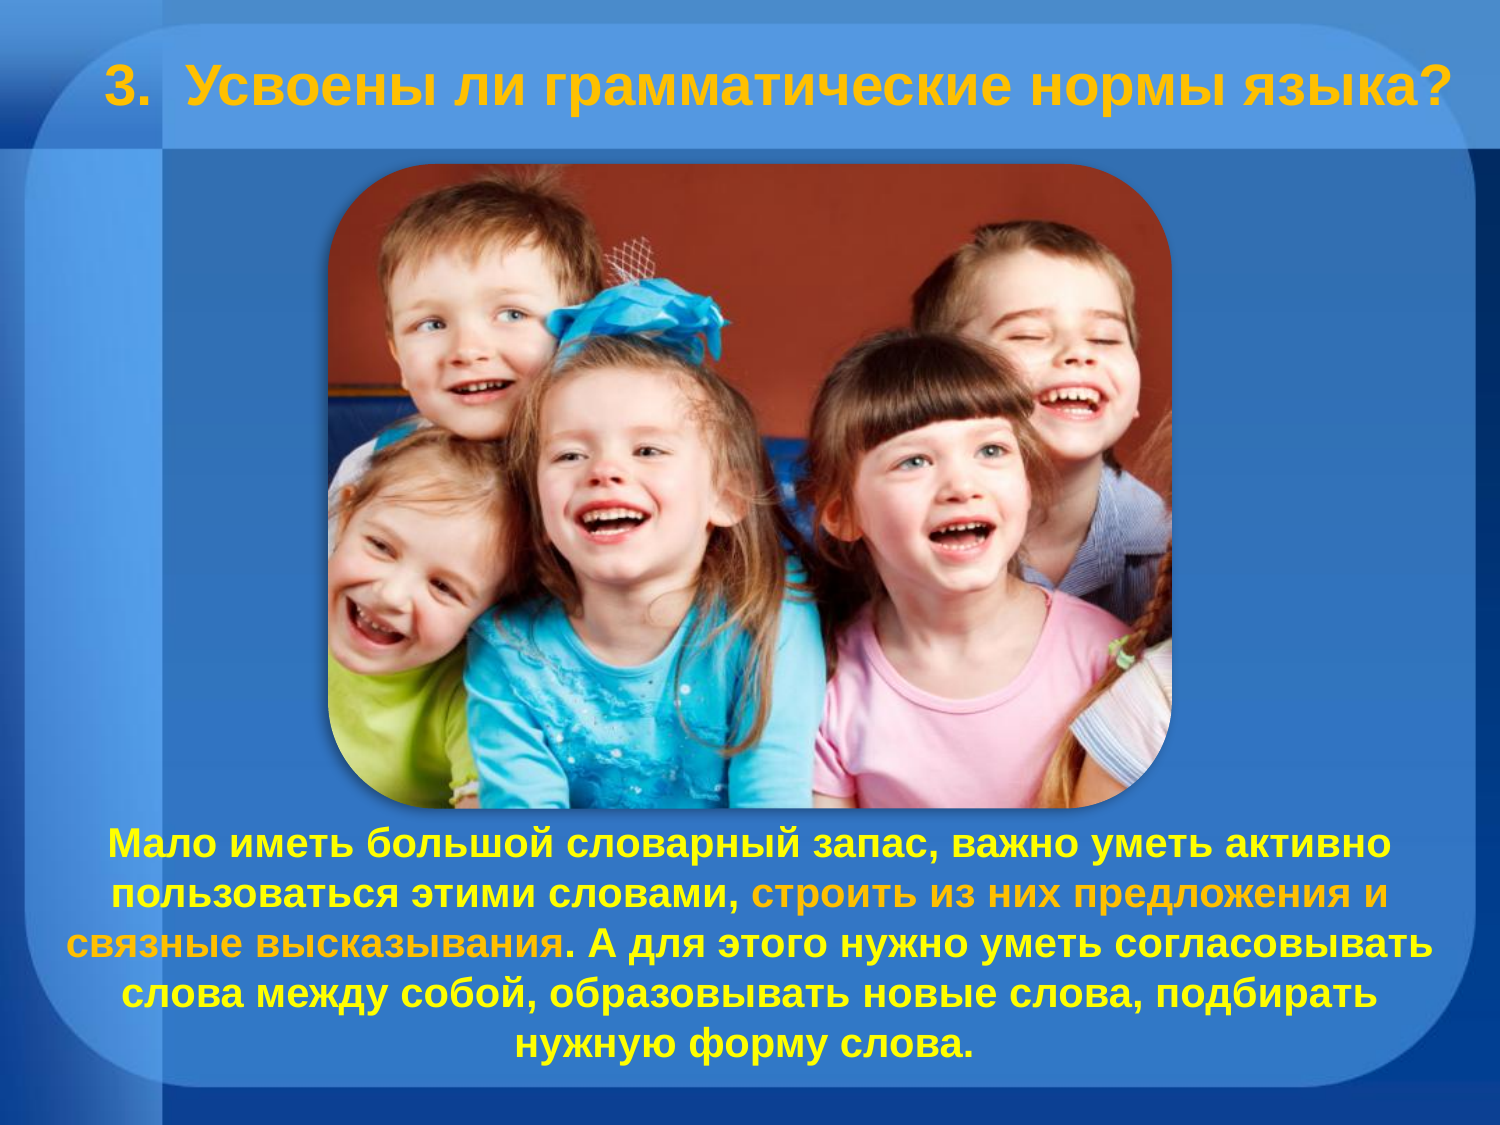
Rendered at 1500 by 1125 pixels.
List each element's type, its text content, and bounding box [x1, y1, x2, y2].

list Мало иметь большой словарный запас, важно уметь активно пользоваться этими словами, строить из них предложения и связные высказывания. А для этого нужно уметь согласовывать слова между собой, образовывать новые слова, подбирать нужную форму слова. [34, 808, 1466, 1079]
picture [0, 0, 1500, 1125]
title 3. Усвоены ли грамматические нормы языка? [58, 23, 1500, 141]
